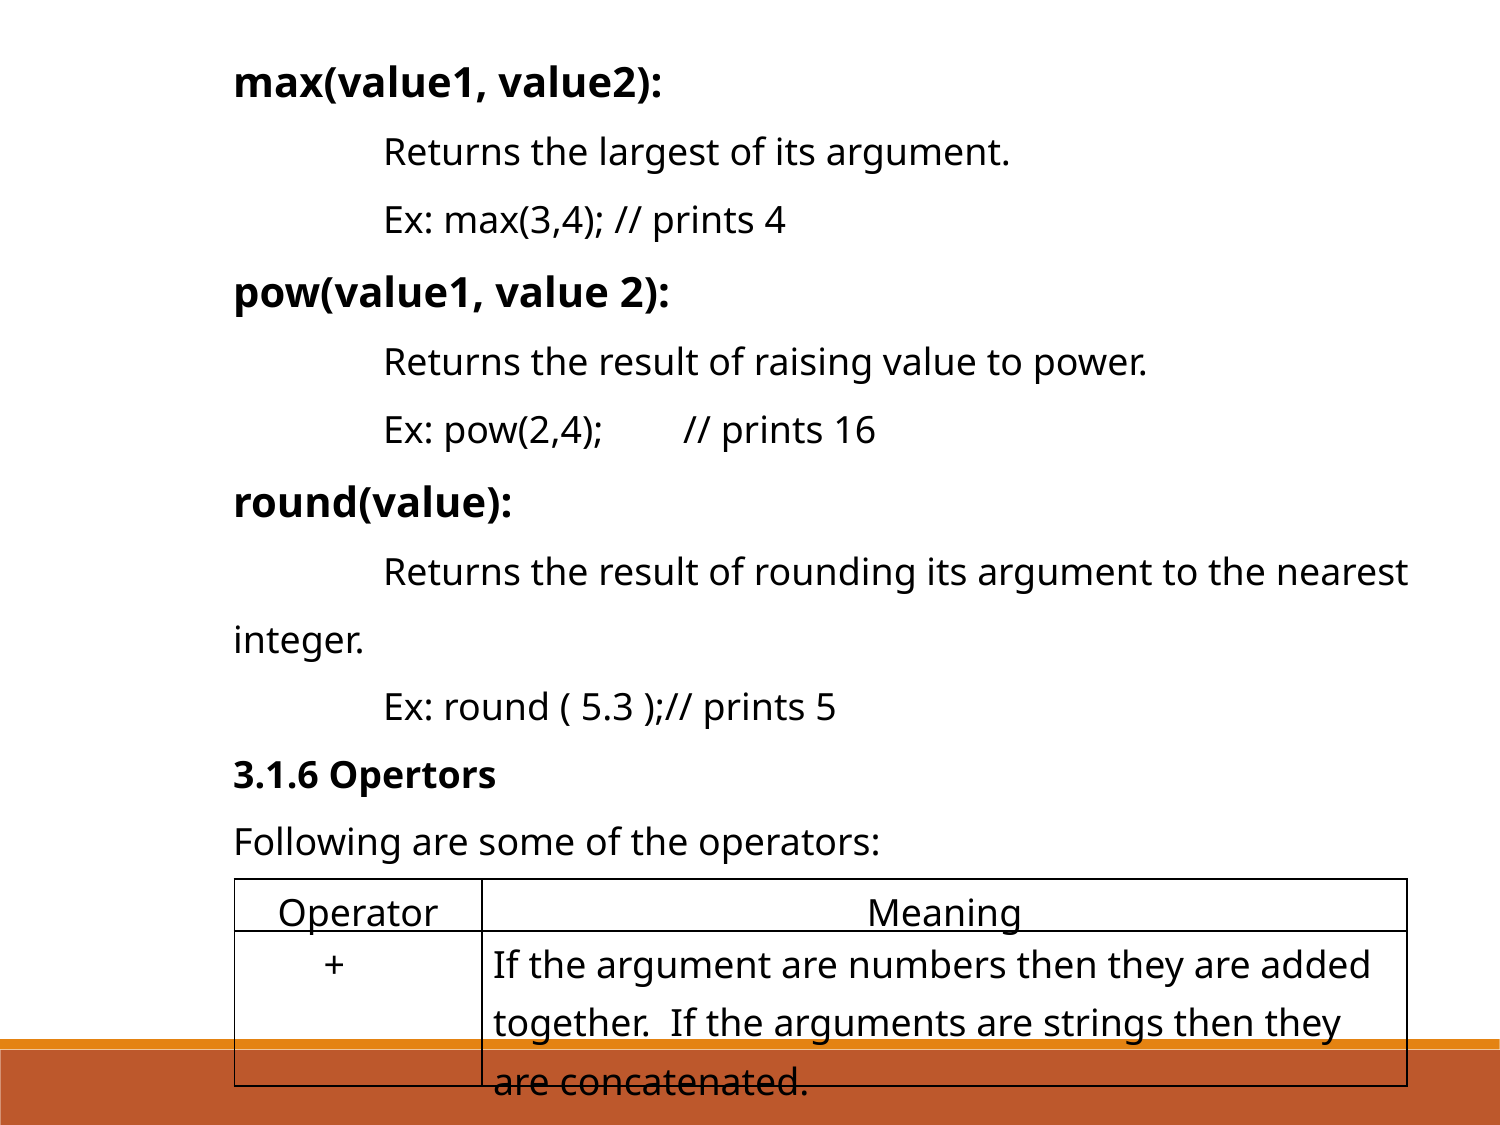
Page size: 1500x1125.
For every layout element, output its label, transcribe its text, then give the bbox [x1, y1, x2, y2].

table_header Operator [235, 880, 481, 930]
table_cell If the argument are numbers then they are added together. If the arguments are strings then they are concatenated. [483, 932, 1406, 1085]
text_box max(value1, value2): Returns the largest of its argument. Ex: max(3,4); // prints 4 pow(value1, value 2): Returns the result of raising value to power. Ex: pow(2,4); // prints 16 round(value): Returns the result of rounding its argument to the nearest integer. Ex: round ( 5.3 );// prints 5 3.1.6 Opertors Following are some of the operators: [218, 23, 1454, 1074]
table_cell + [235, 932, 481, 1085]
table_header Meaning [483, 880, 1406, 930]
